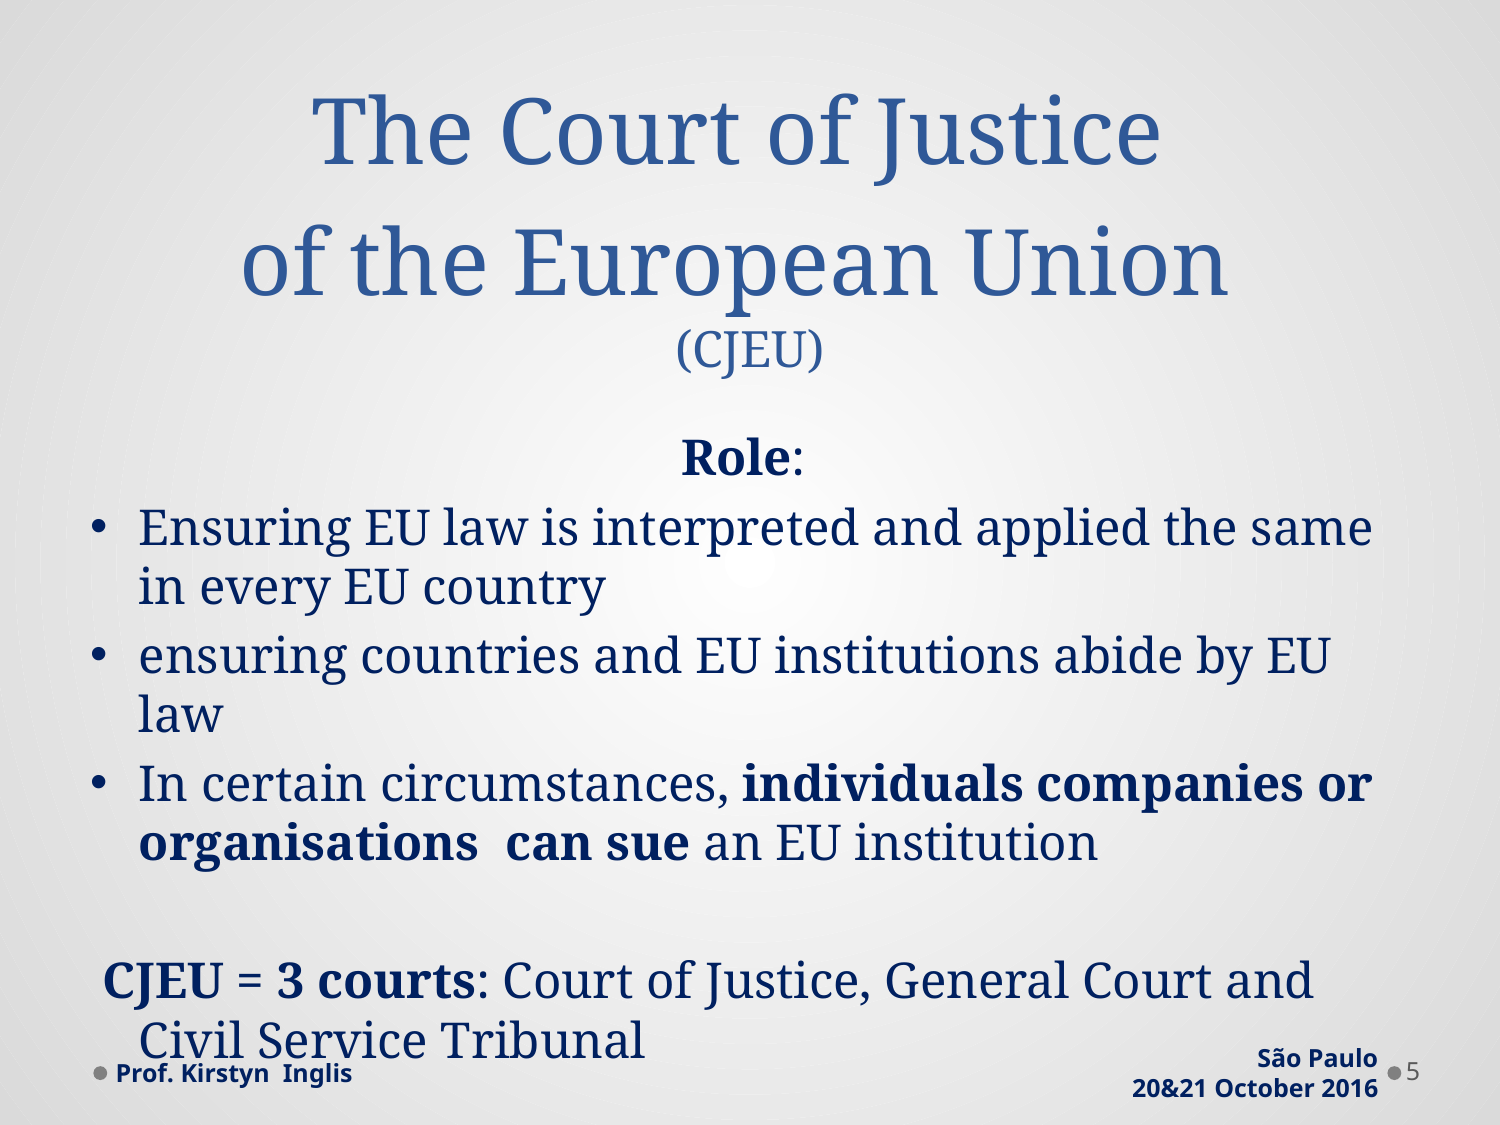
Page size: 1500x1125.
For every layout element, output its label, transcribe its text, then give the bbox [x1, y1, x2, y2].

title The Court of Justice of the European Union (CJEU) [75, 78, 1425, 349]
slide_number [1043, 1042, 1386, 1103]
footer Prof. Kirstyn Inglis [108, 1042, 576, 1103]
list Role: Ensuring EU law is interpreted and applied the same in every EU country ensuring countries and EU institutions abide by EU law In certain circumstances, individuals companies or organisations can sue an EU institution CJEU = 3 courts: Court of Justice, General Court and Civil Service Tribunal [75, 349, 1425, 1094]
slide_number 5 [1401, 1042, 1494, 1103]
